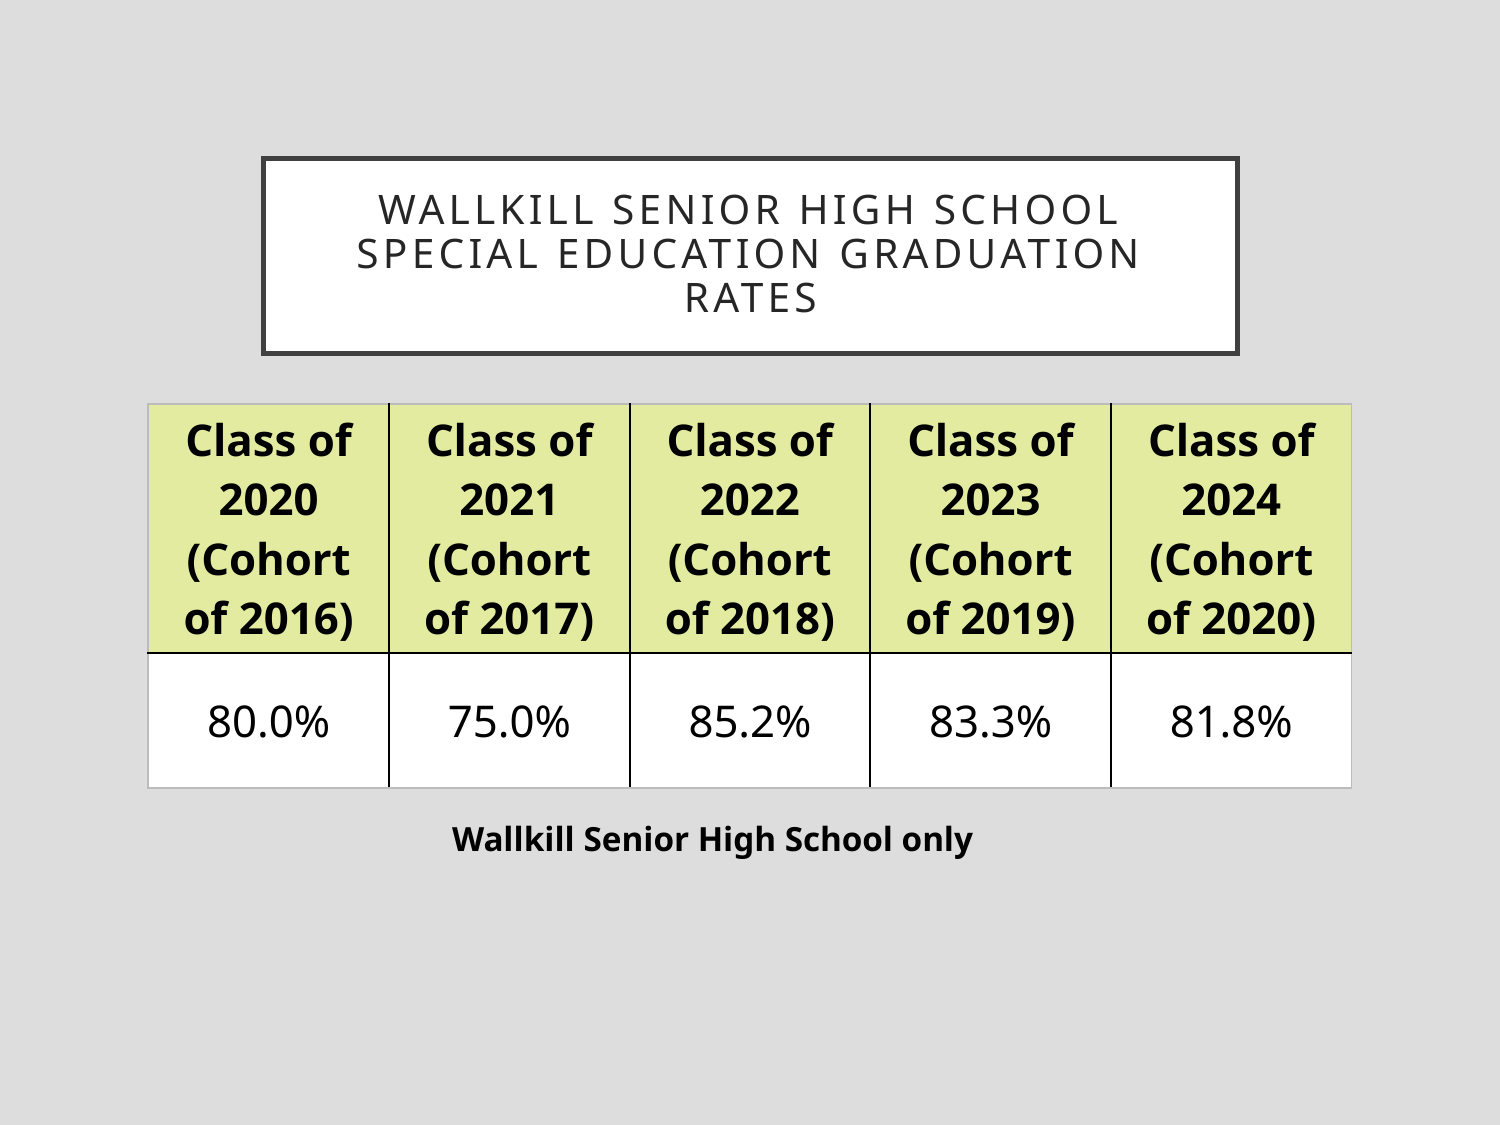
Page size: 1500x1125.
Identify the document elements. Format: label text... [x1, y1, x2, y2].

table_header Class of 2020 (Cohort of 2016) [149, 405, 388, 652]
table_header Class of 2023 (Cohort of 2019) [871, 405, 1110, 652]
table_cell 83.3% [871, 654, 1110, 787]
title Wallkill Senior High School Special Education Graduation Rates [261, 156, 1240, 356]
table_cell 75.0% [390, 654, 629, 787]
table_header Class of 2021 (Cohort of 2017) [390, 405, 629, 652]
text_box Wallkill Senior High School only [437, 810, 1188, 866]
table_cell 80.0% [149, 654, 388, 787]
table_cell 81.8% [1112, 654, 1351, 787]
table_cell 85.2% [631, 654, 869, 787]
table_header Class of 2024 (Cohort of 2020) [1112, 405, 1351, 652]
table_header Class of 2022 (Cohort of 2018) [631, 405, 869, 652]
